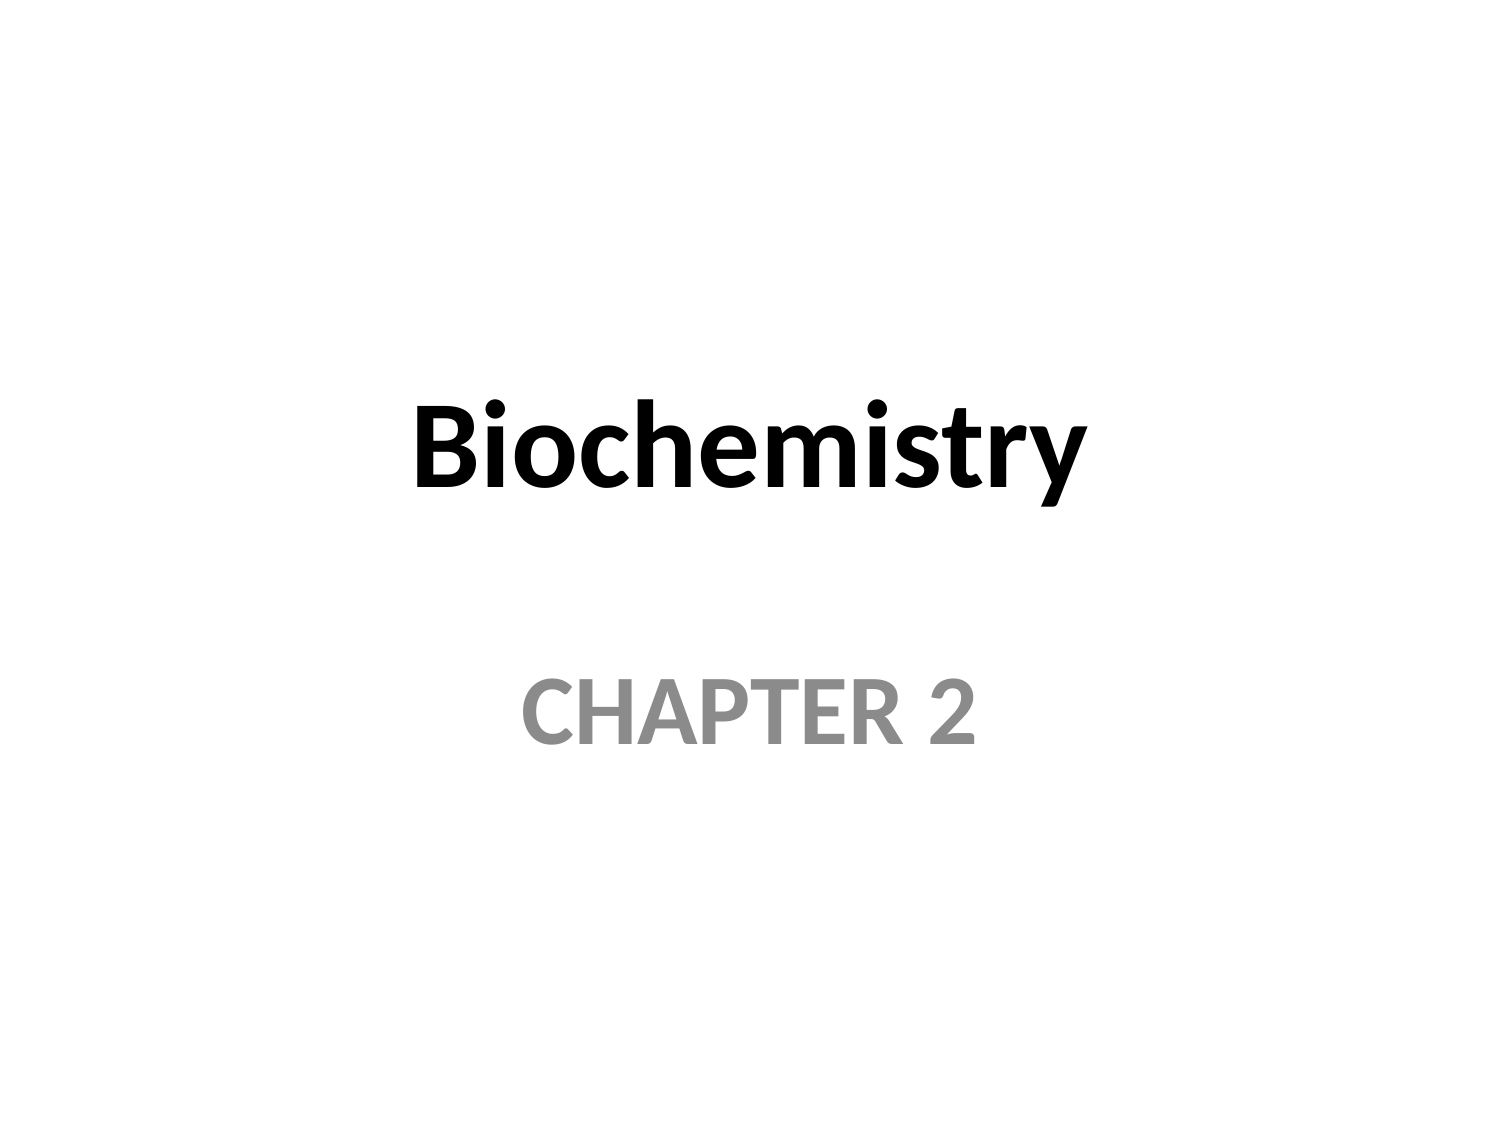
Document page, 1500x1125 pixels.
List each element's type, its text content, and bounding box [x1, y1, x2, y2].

title Biochemistry [112, 312, 1388, 563]
subtitle CHAPTER 2 [225, 637, 1275, 788]
